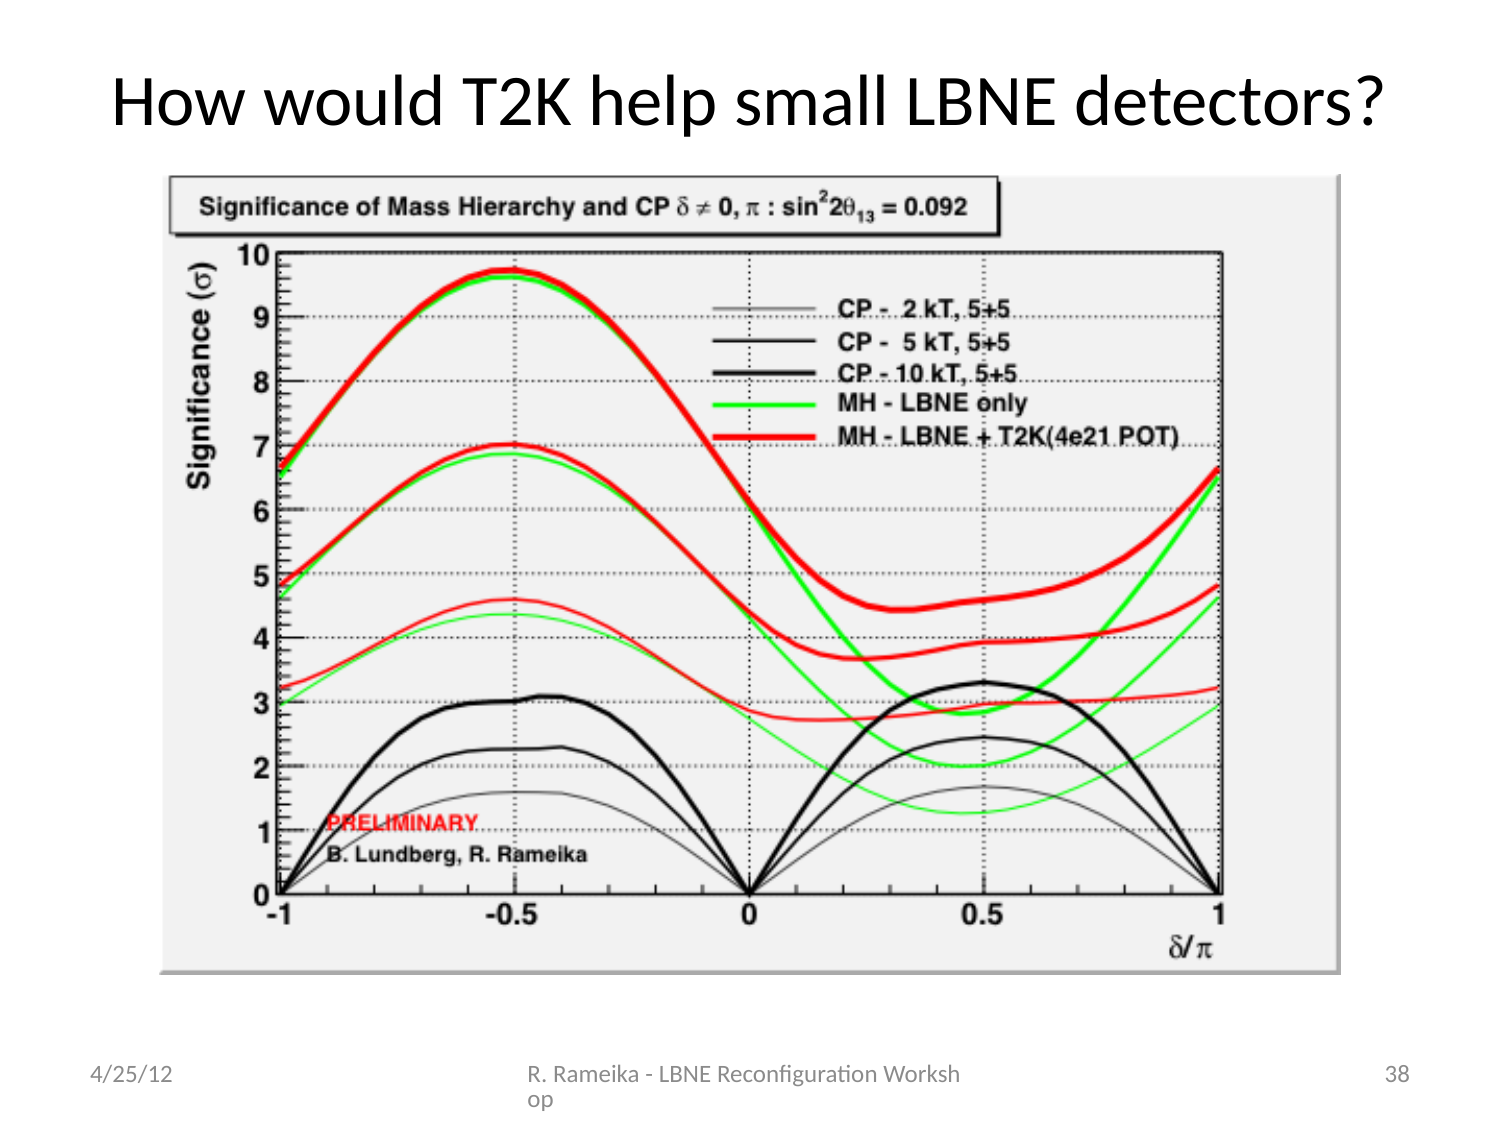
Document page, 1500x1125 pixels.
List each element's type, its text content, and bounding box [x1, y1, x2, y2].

slide_number 38 [1074, 1042, 1425, 1103]
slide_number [75, 1042, 425, 1103]
footer R. Rameika - LBNE Reconfiguration Workshop [512, 1042, 988, 1103]
picture [159, 174, 1341, 976]
title How would T2K help small LBNE detectors? [75, 45, 1425, 148]
